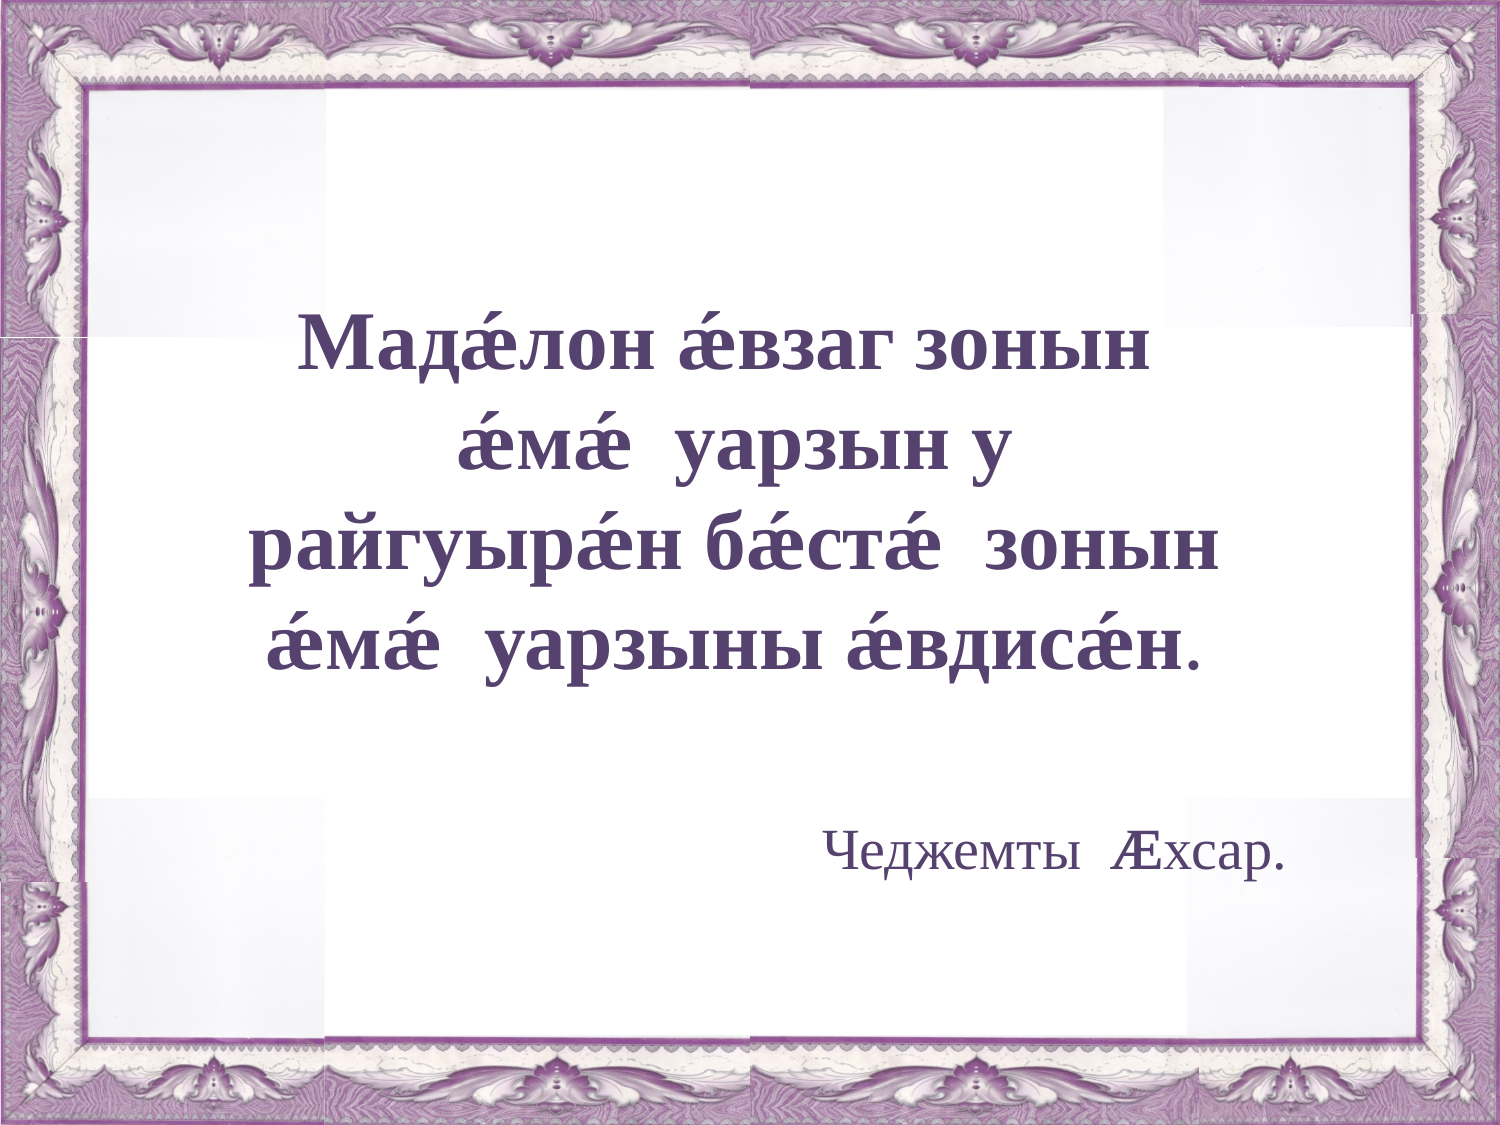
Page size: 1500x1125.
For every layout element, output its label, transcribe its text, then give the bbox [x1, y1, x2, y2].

text_box Мадǽлон ǽвзаг зонын ǽмǽ уарзын у райгуырǽн бǽстǽ зонын ǽмǽ уарзыны ǽвдисǽн. Чеджемты ᴁхсар. [147, 278, 1303, 894]
picture [0, 0, 1500, 1125]
